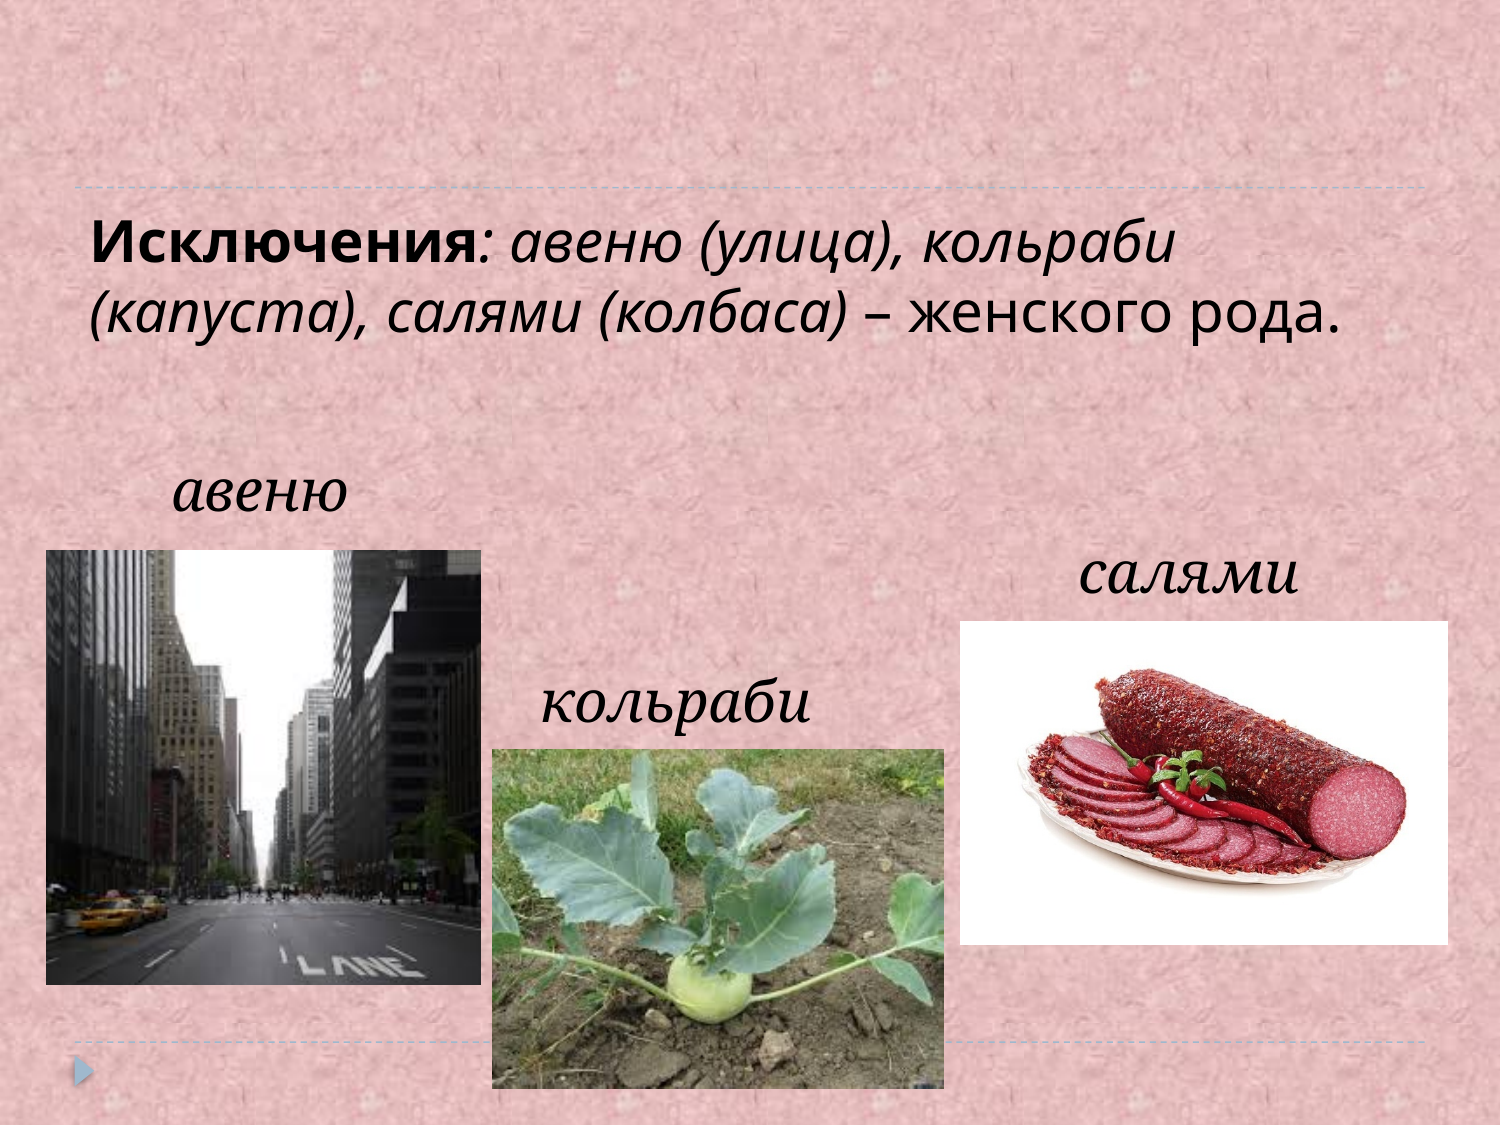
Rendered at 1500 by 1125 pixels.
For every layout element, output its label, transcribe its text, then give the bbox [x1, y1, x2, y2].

title Исключения: авеню (улица), кольраби (капуста), салями (колбаса) – женского рода. [75, 24, 1425, 352]
picture [0, 0, 1500, 1125]
text_box салями [1063, 527, 1315, 613]
text_box кольраби [525, 656, 826, 741]
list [46, 550, 481, 985]
text_box авеню [156, 445, 364, 531]
